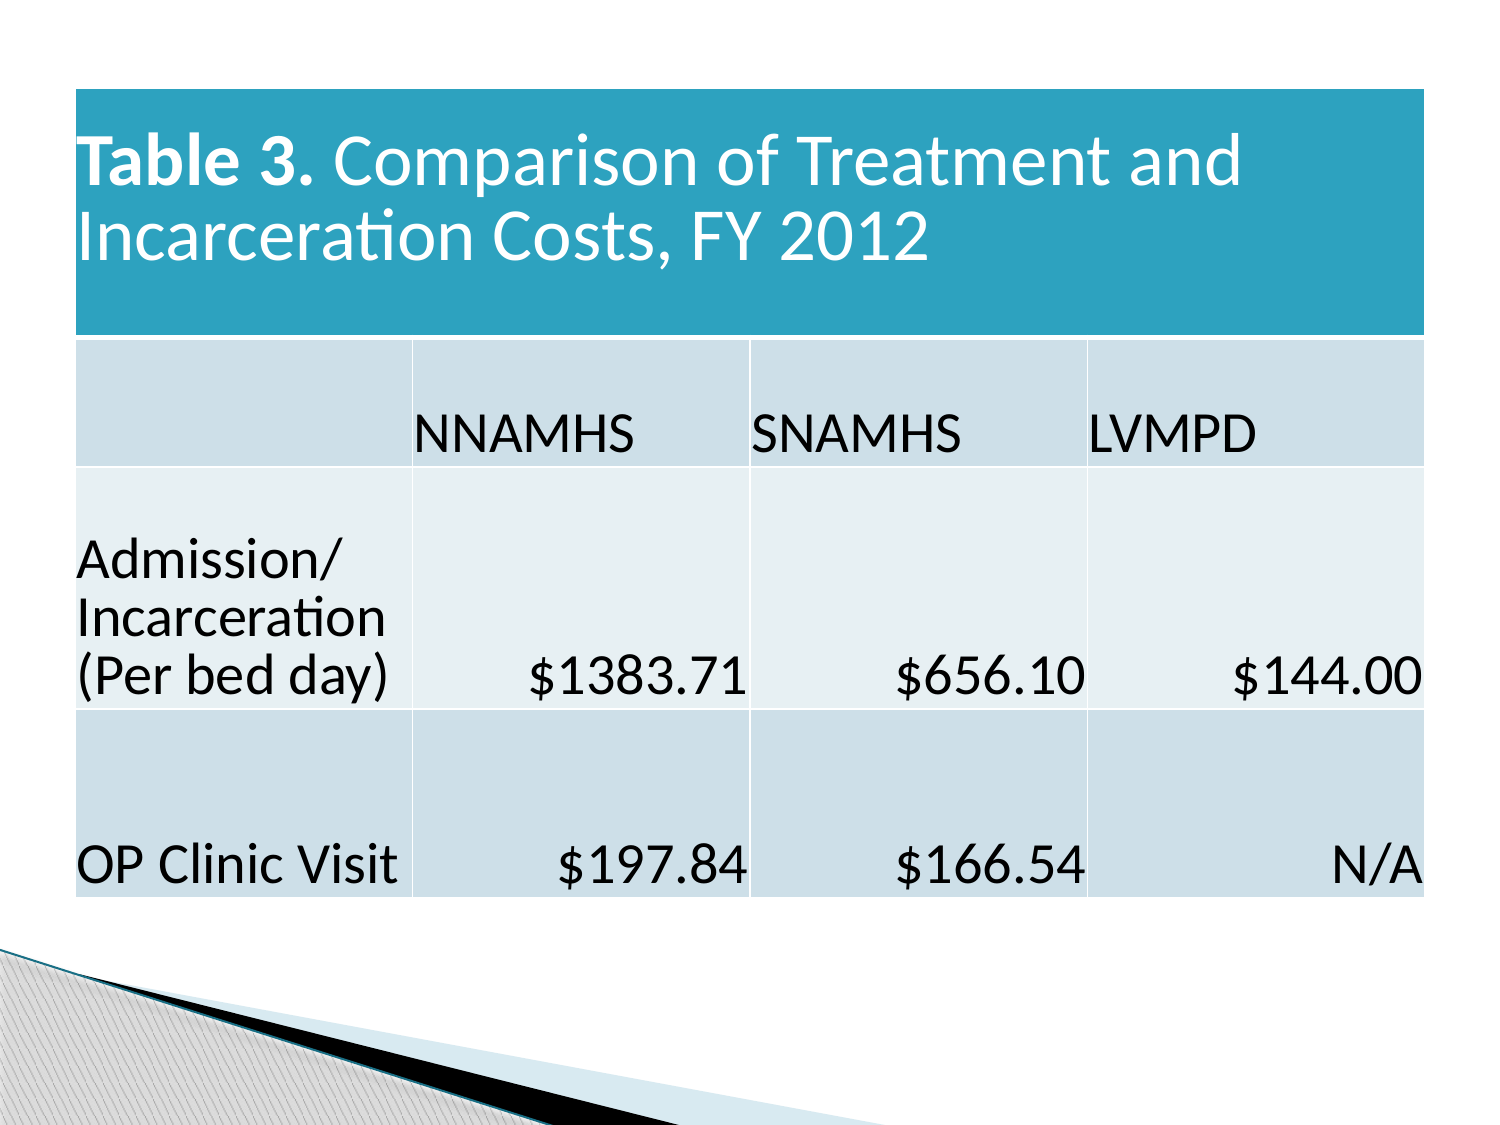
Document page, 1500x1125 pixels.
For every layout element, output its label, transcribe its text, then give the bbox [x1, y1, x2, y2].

table_cell LVMPD [1088, 340, 1424, 466]
table_cell $1383.71 [413, 468, 749, 708]
table_cell N/A [1088, 710, 1424, 897]
table_cell $144.00 [1088, 468, 1424, 708]
table_cell $656.10 [751, 468, 1087, 708]
table_cell $166.54 [751, 710, 1087, 897]
table_cell OP Clinic Visit [76, 710, 412, 897]
table_cell NNAMHS [413, 340, 749, 466]
table_cell SNAMHS [751, 340, 1087, 466]
table_cell Admission/ Incarceration (Per bed day) [76, 468, 412, 708]
table_header Table 3. Comparison of Treatment and Incarceration Costs, FY 2012 [76, 89, 1424, 335]
table_cell $197.84 [413, 710, 749, 897]
table_cell [76, 340, 412, 466]
